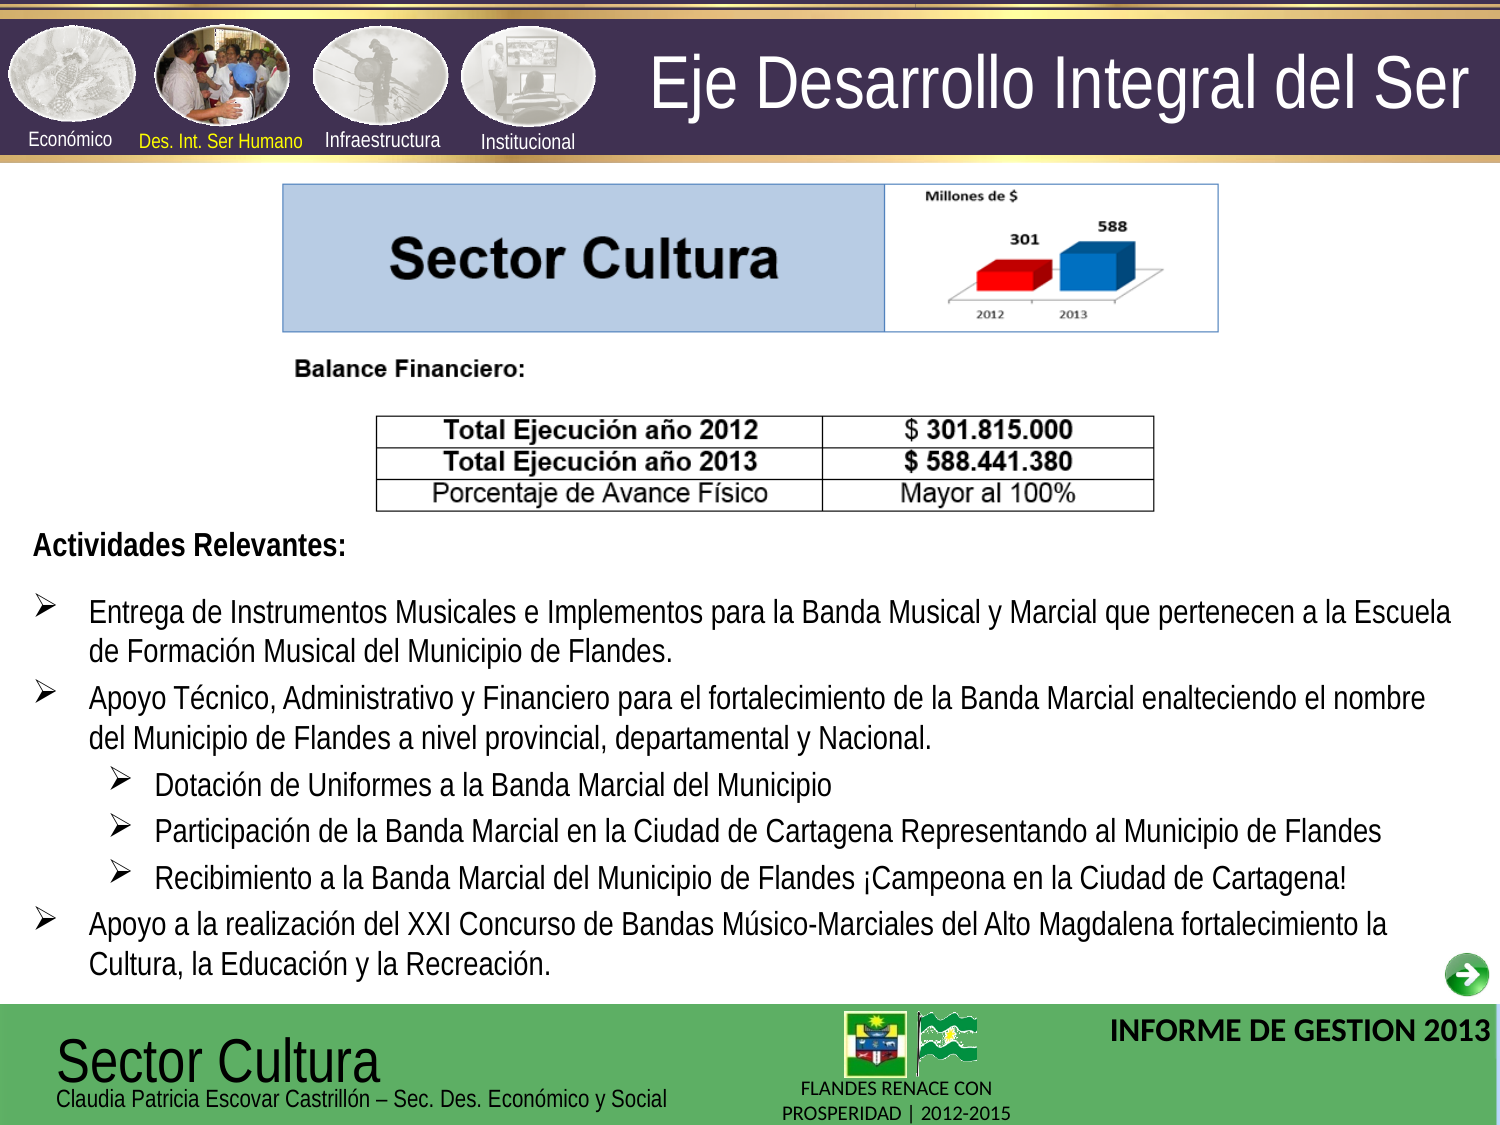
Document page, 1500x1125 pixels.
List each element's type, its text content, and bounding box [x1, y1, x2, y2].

text_box Institucional [603, 155, 1500, 163]
text_box Claudia Patricia Escovar Castrillón – Sec. Des. Económico y Social [41, 1074, 792, 1120]
text_box Económico [5, 127, 117, 170]
picture [460, 25, 596, 127]
text_box Institucional [0, 10, 135, 19]
picture [915, 1011, 977, 1077]
picture [844, 1011, 907, 1078]
text_box Des. Int. Ser Humano [117, 119, 308, 172]
list Actividades Relevantes: Entrega de Instrumentos Musicales e Implementos para la Banda Musical y Marcial que pertenecen a la Escuela de Formación Musical del Municipio de Flandes. Apoyo Técnico, Administrativo y Financiero para el fortalecimiento de la Banda Marcial enalteciendo el nombre del Municipio de Flandes a nivel provincial, departamental y Nacional. Dotación de Uniformes a la Banda Marcial del Municipio Participación de la Banda Marcial en la Ciudad de Cartagena Representando al Municipio de Flandes Recibimiento a la Banda Marcial del Municipio de Flandes ¡Campeona en la Ciudad de Cartagena! Apoyo a la realización del XXI Concurso de Bandas Músico-Marciales del Alto Magdalena fortalecimiento la Cultura, la Educación y la Recreación. [17, 515, 1486, 882]
picture [312, 25, 449, 126]
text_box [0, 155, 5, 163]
picture [1444, 952, 1490, 998]
picture [7, 25, 136, 122]
text_box Infraestructura [308, 129, 454, 170]
picture [153, 24, 290, 127]
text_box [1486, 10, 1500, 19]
title Eje Desarrollo Integral del Ser [135, 7, 1486, 149]
text_box Institucional [0, 4, 1500, 8]
picture [273, 171, 1228, 520]
text_box Institucional [454, 119, 603, 170]
text_box Sector Cultura [41, 1012, 703, 1074]
title Eje Ambiente Construido e Infraestructura [0, 1004, 1500, 1125]
